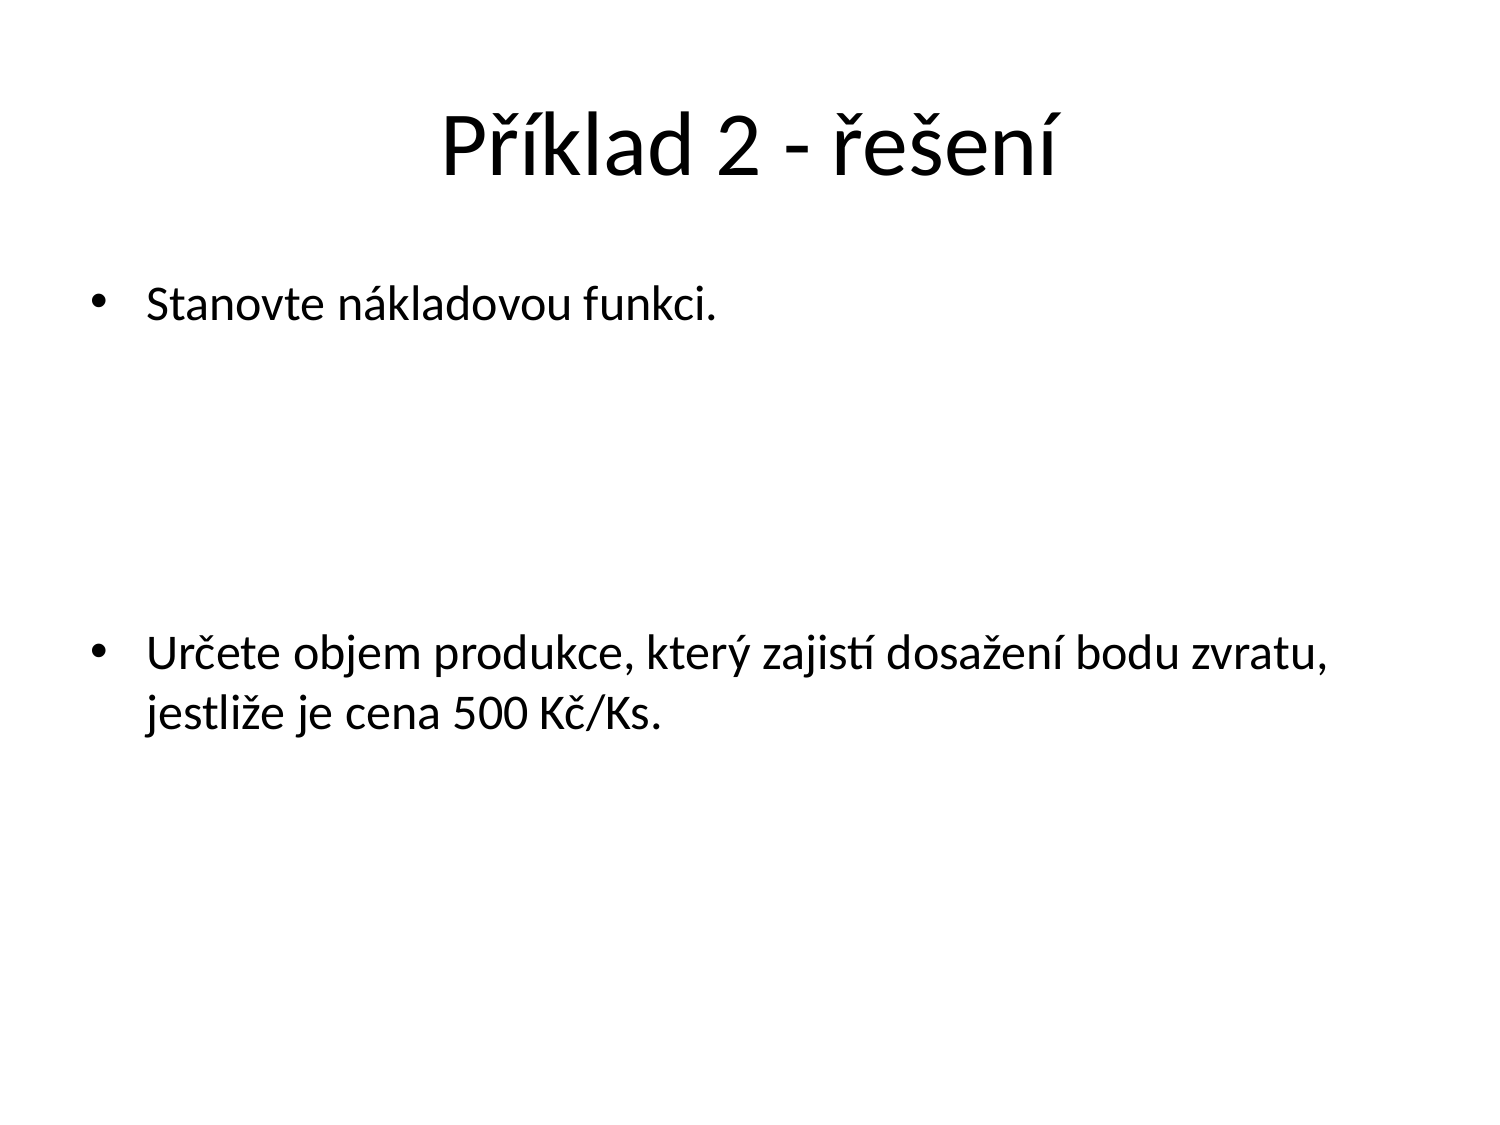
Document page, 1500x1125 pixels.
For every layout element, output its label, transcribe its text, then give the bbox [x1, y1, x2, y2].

title Příklad 2 - řešení [75, 45, 1425, 233]
list Stanovte nákladovou funkci. Určete objem produkce, který zajistí dosažení bodu zvratu, jestliže je cena 500 Kč/Ks. [75, 262, 1425, 1005]
